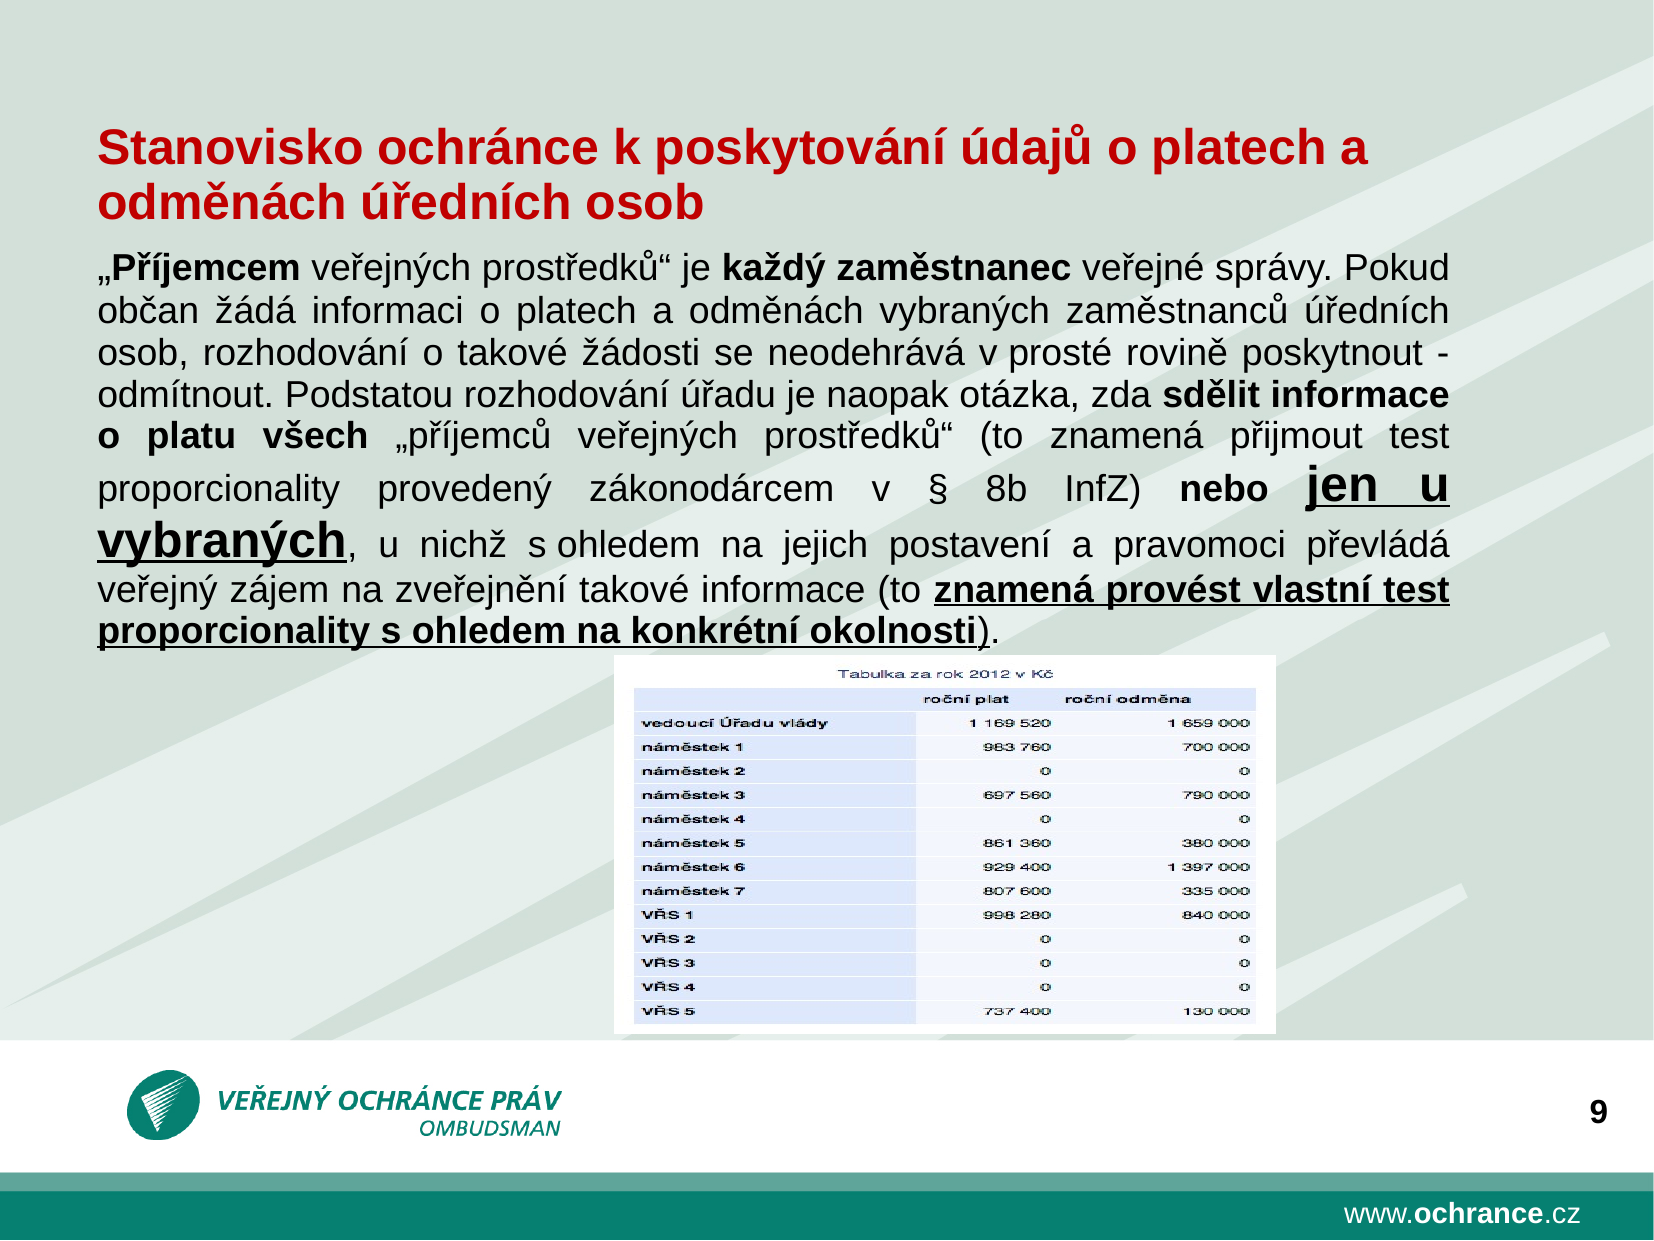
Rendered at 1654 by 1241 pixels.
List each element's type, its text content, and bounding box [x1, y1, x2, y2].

picture [0, 0, 1654, 1240]
text_box Stanovisko ochránce k poskytování údajů o platech a odměnách úředních osob „Příjemcem veřejných prostředků“ je každý zaměstnanec veřejné správy. Pokud občan žádá informaci o platech a odměnách vybraných zaměstnanců úředních osob, rozhodování o takové žádosti se neodehrává v prosté rovině poskytnout - odmítnout. Podstatou rozhodování úřadu je naopak otázka, zda sdělit informace o platu všech „příjemců veřejných prostředků“ (to znamená přijmout test proporcionality provedený zákonodárcem v § 8b InfZ) nebo jen u vybraných, u nichž s ohledem na jejich postavení a pravomoci převládá veřejný zájem na zveřejnění takové informace (to znamená provést vlastní test proporcionality s ohledem na konkrétní okolnosti). [82, 112, 1465, 769]
